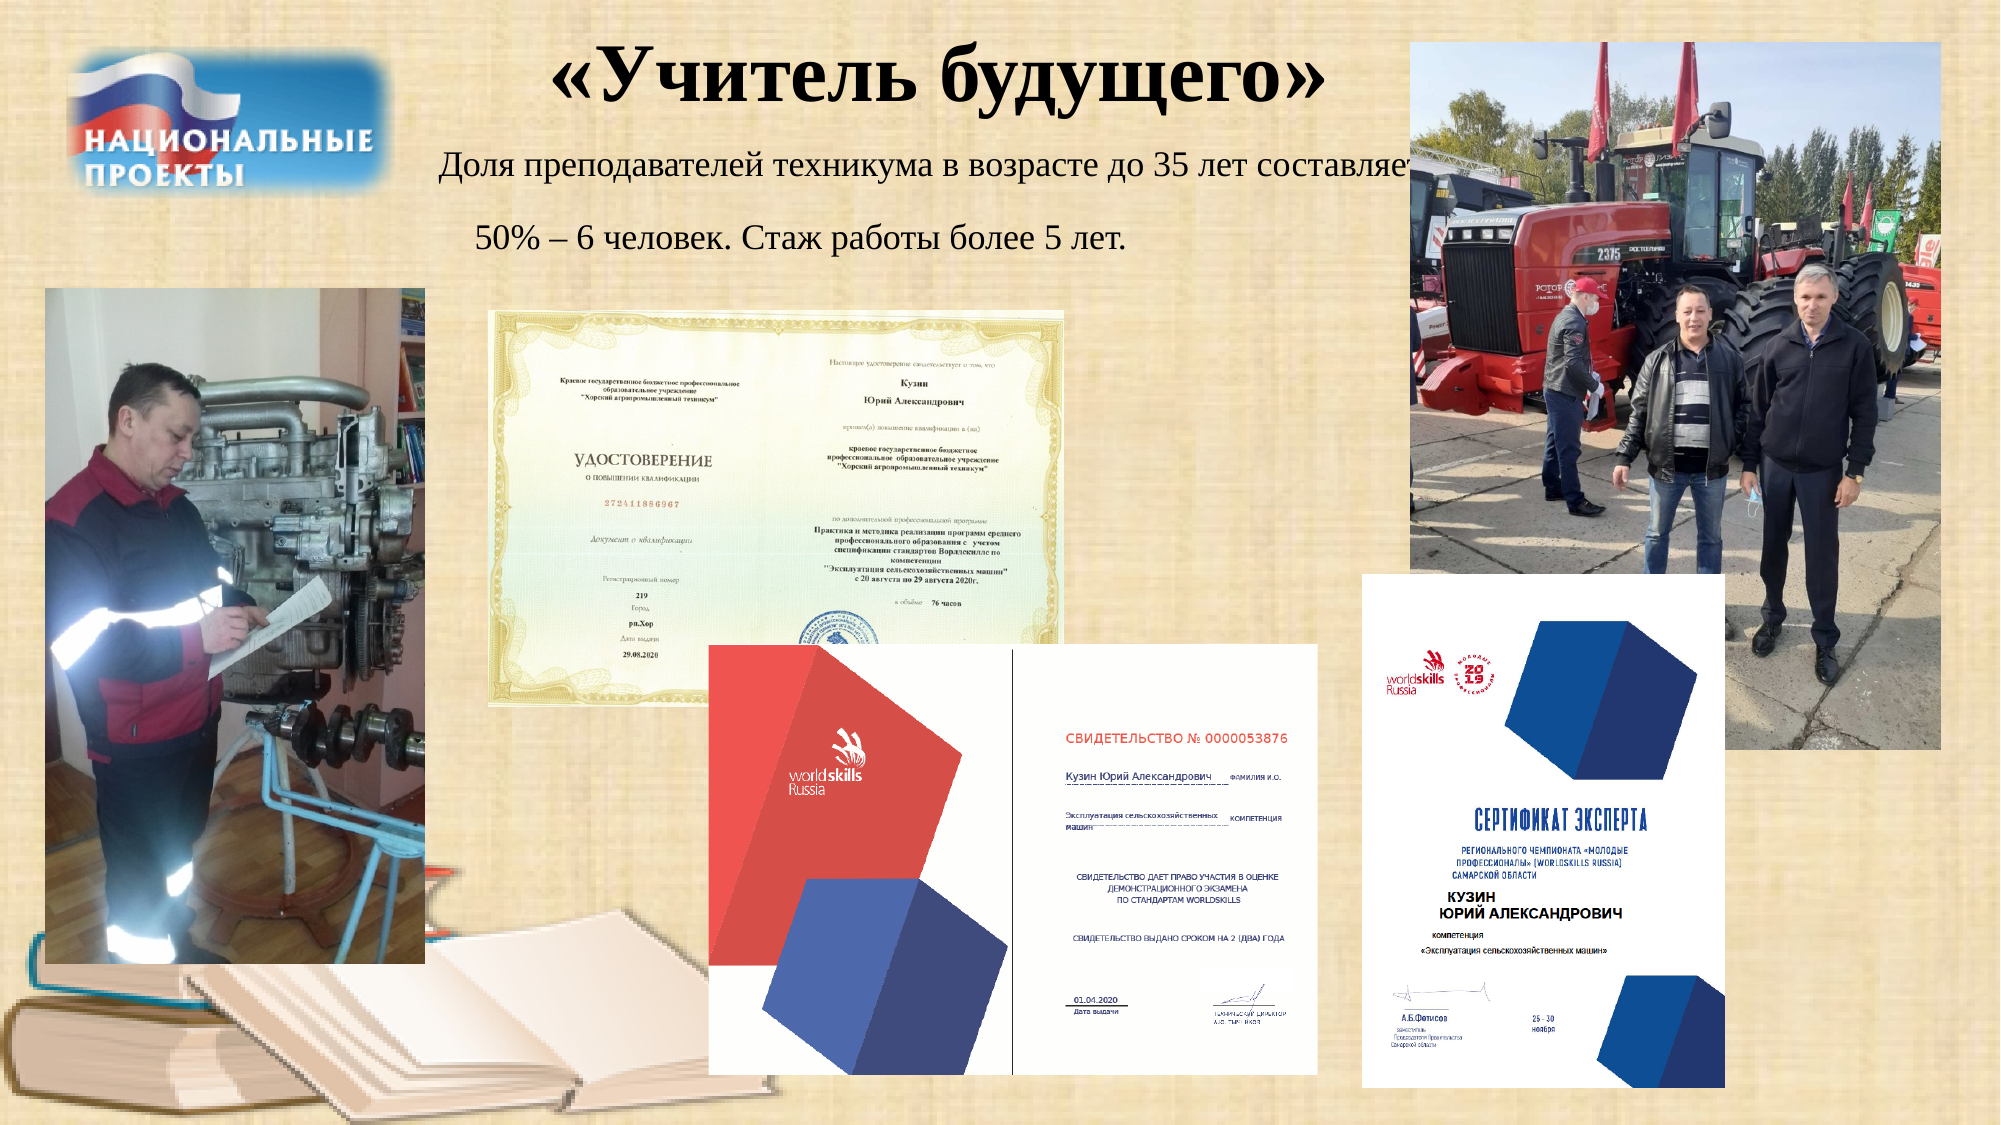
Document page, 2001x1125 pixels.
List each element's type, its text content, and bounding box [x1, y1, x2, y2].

picture [0, 0, 2001, 1125]
title «Учитель будущего» [76, 17, 1802, 236]
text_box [1362, 574, 1725, 1088]
list Доля преподавателей техникума в возрасте до 35 лет составляет 50% – 6 человек. Стаж работы более 5 лет. [423, 40, 1452, 272]
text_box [708, 644, 1318, 1075]
